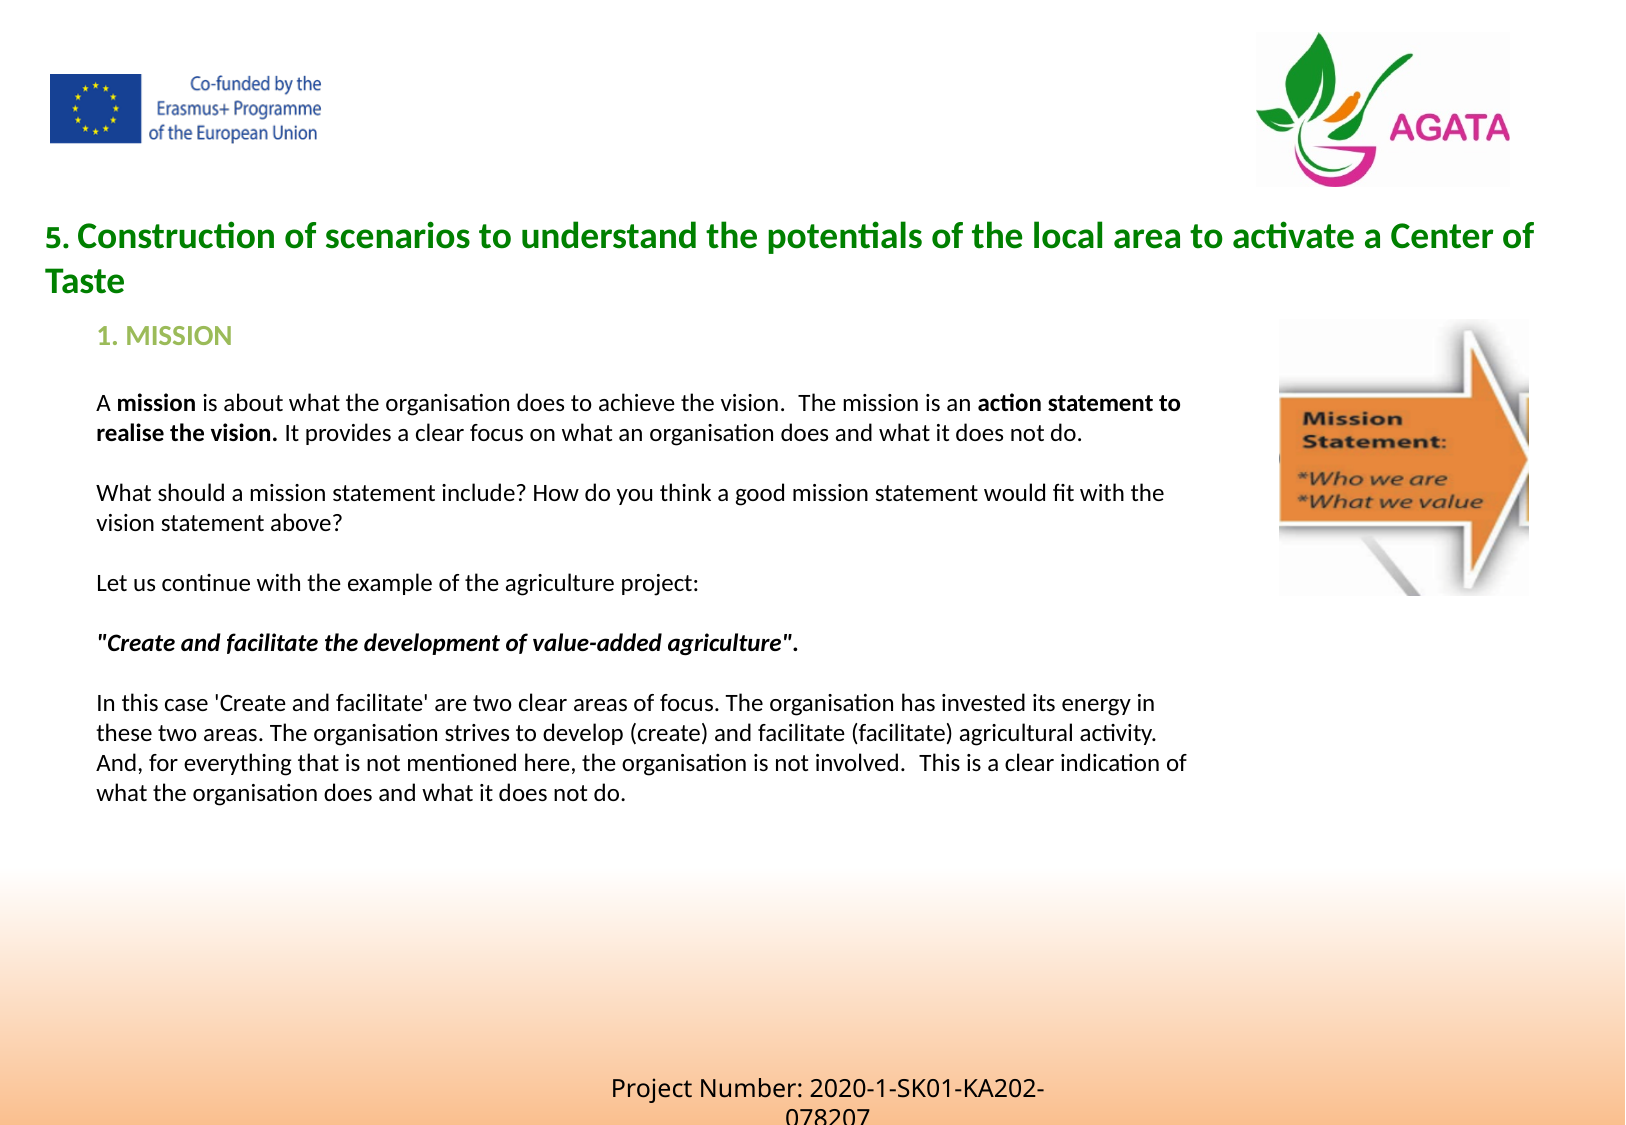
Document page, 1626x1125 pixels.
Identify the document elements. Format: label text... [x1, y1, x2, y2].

list 5. Construction of scenarios to understand the potentials of the local area to activate a Center of Taste [30, 203, 1575, 296]
text_box 1. MISSION [81, 308, 1523, 394]
picture [50, 74, 352, 144]
picture [1256, 32, 1510, 187]
text_box A mission is about what the organisation does to achieve the vision. The mission is an action statement to realise the vision. It provides a clear focus on what an organisation does and what it does not do. What should a mission statement include? How do you think a good mission statement would fit with the vision statement above? Let us continue with the example of the agriculture project: "Create and facilitate the development of value-added agriculture". In this case 'Create and facilitate' are two clear areas of focus. The organisation has invested its energy in these two areas. The organisation strives to develop (create) and facilitate (facilitate) agricultural activity. And, for everything that is not mentioned here, the organisation is not involved. This is a clear indication of what the organisation does and what it does not do. [81, 379, 1208, 904]
picture [1279, 319, 1529, 597]
